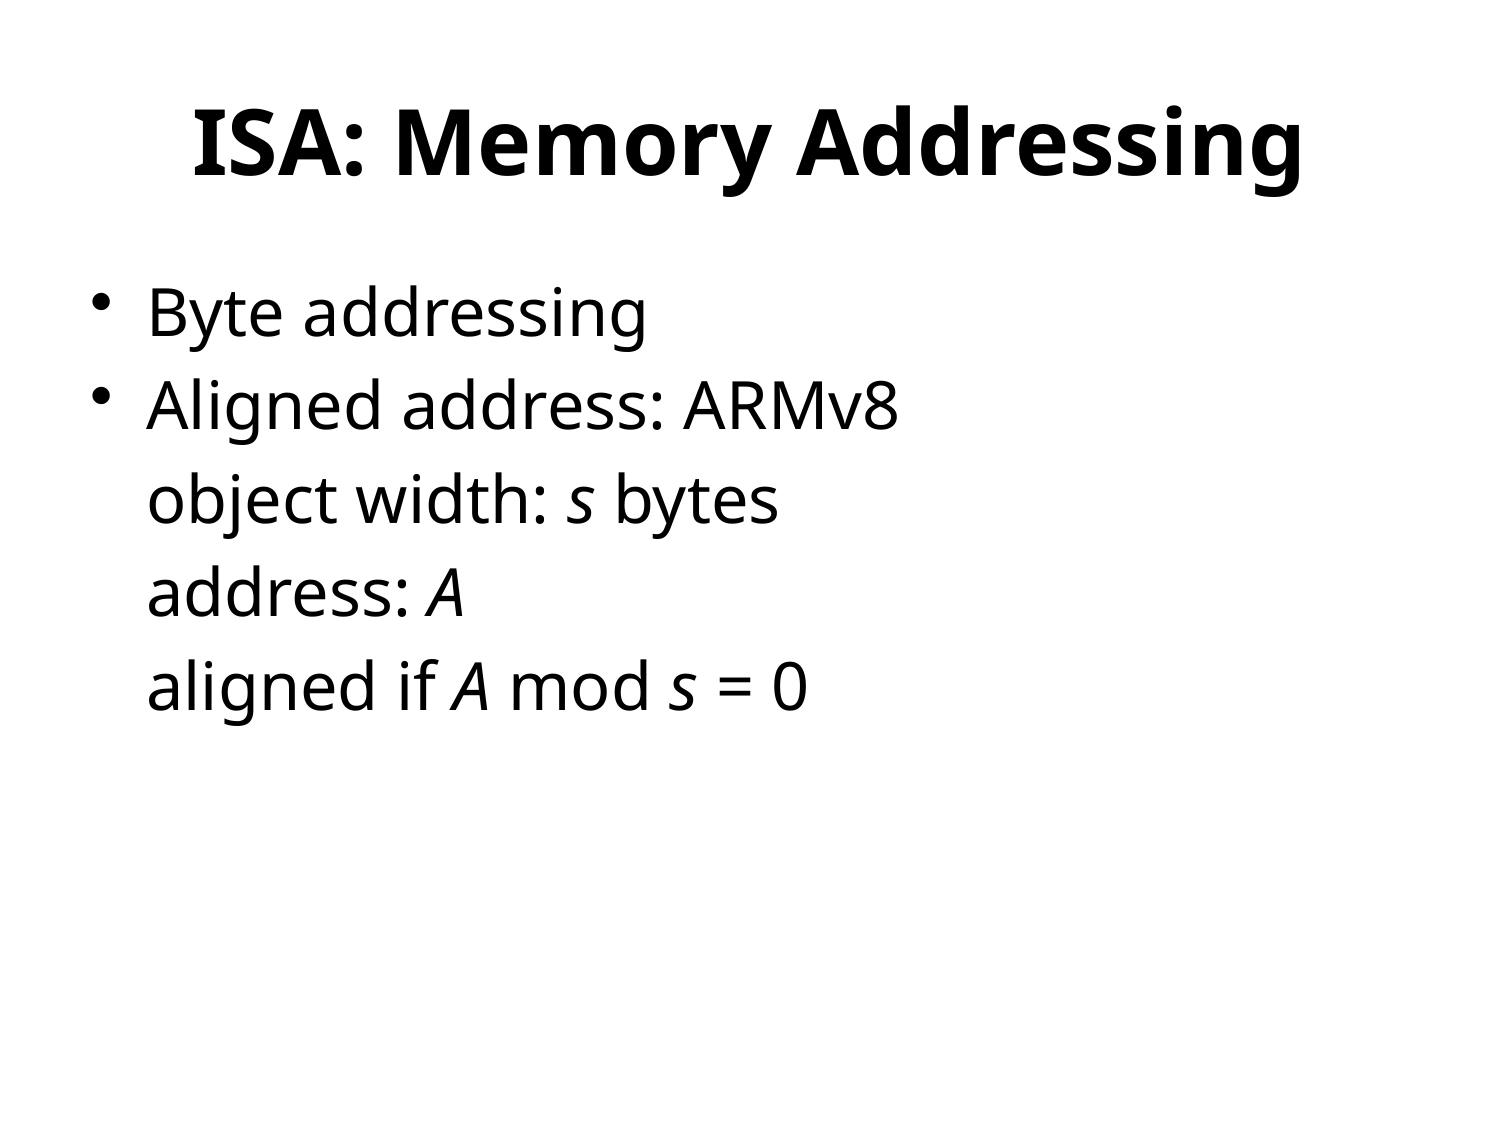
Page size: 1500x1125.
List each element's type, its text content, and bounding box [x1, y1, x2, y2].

list Byte addressing Aligned address: ARMv8 object width: s bytes address: A aligned if A mod s = 0 [75, 262, 1500, 1125]
title ISA: Memory Addressing [0, 45, 1500, 233]
